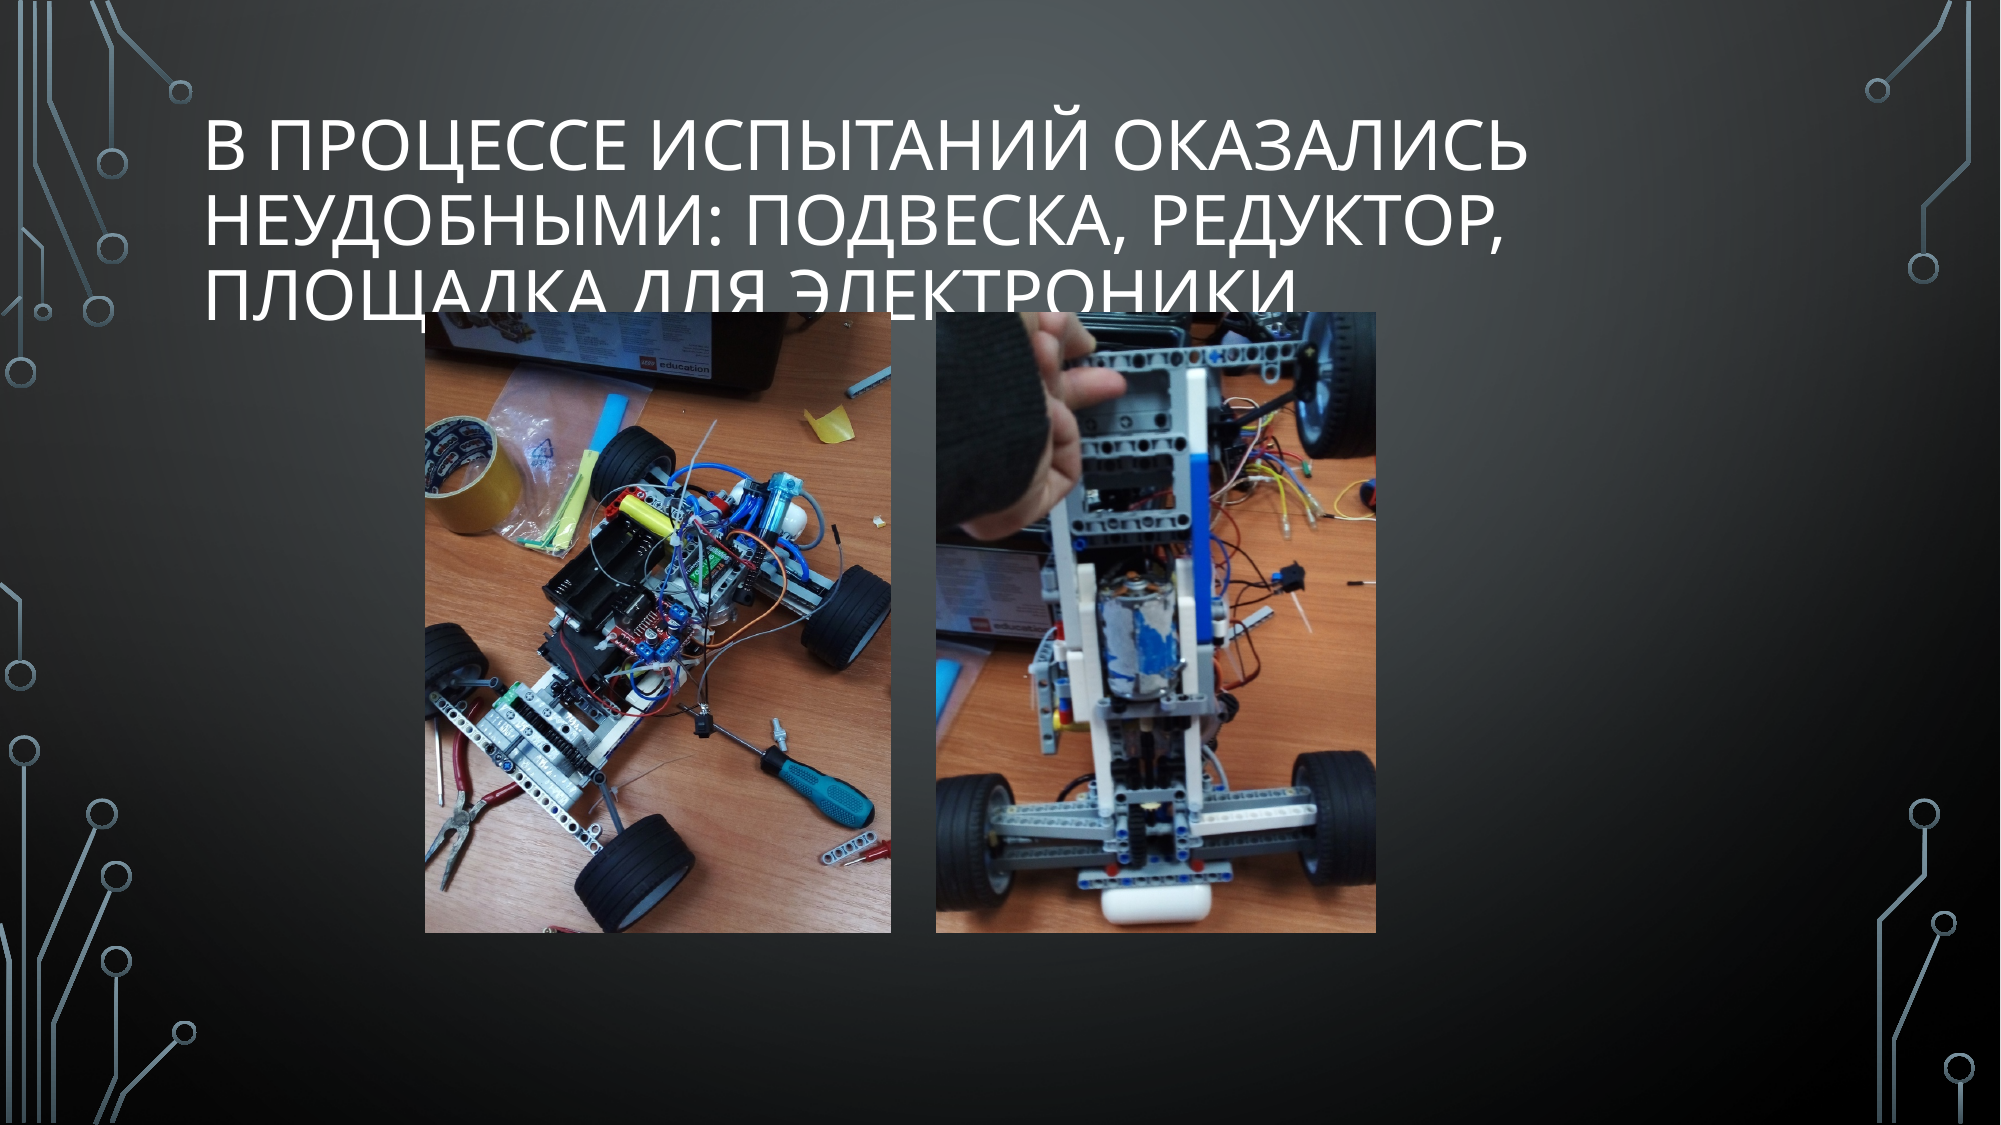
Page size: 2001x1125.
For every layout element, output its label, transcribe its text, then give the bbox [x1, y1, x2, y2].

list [425, 312, 891, 933]
title В процессе испытаний оказались неудобными: подвеска, редуктор, площадка для электроники. [187, 101, 1813, 344]
picture [936, 312, 1377, 933]
